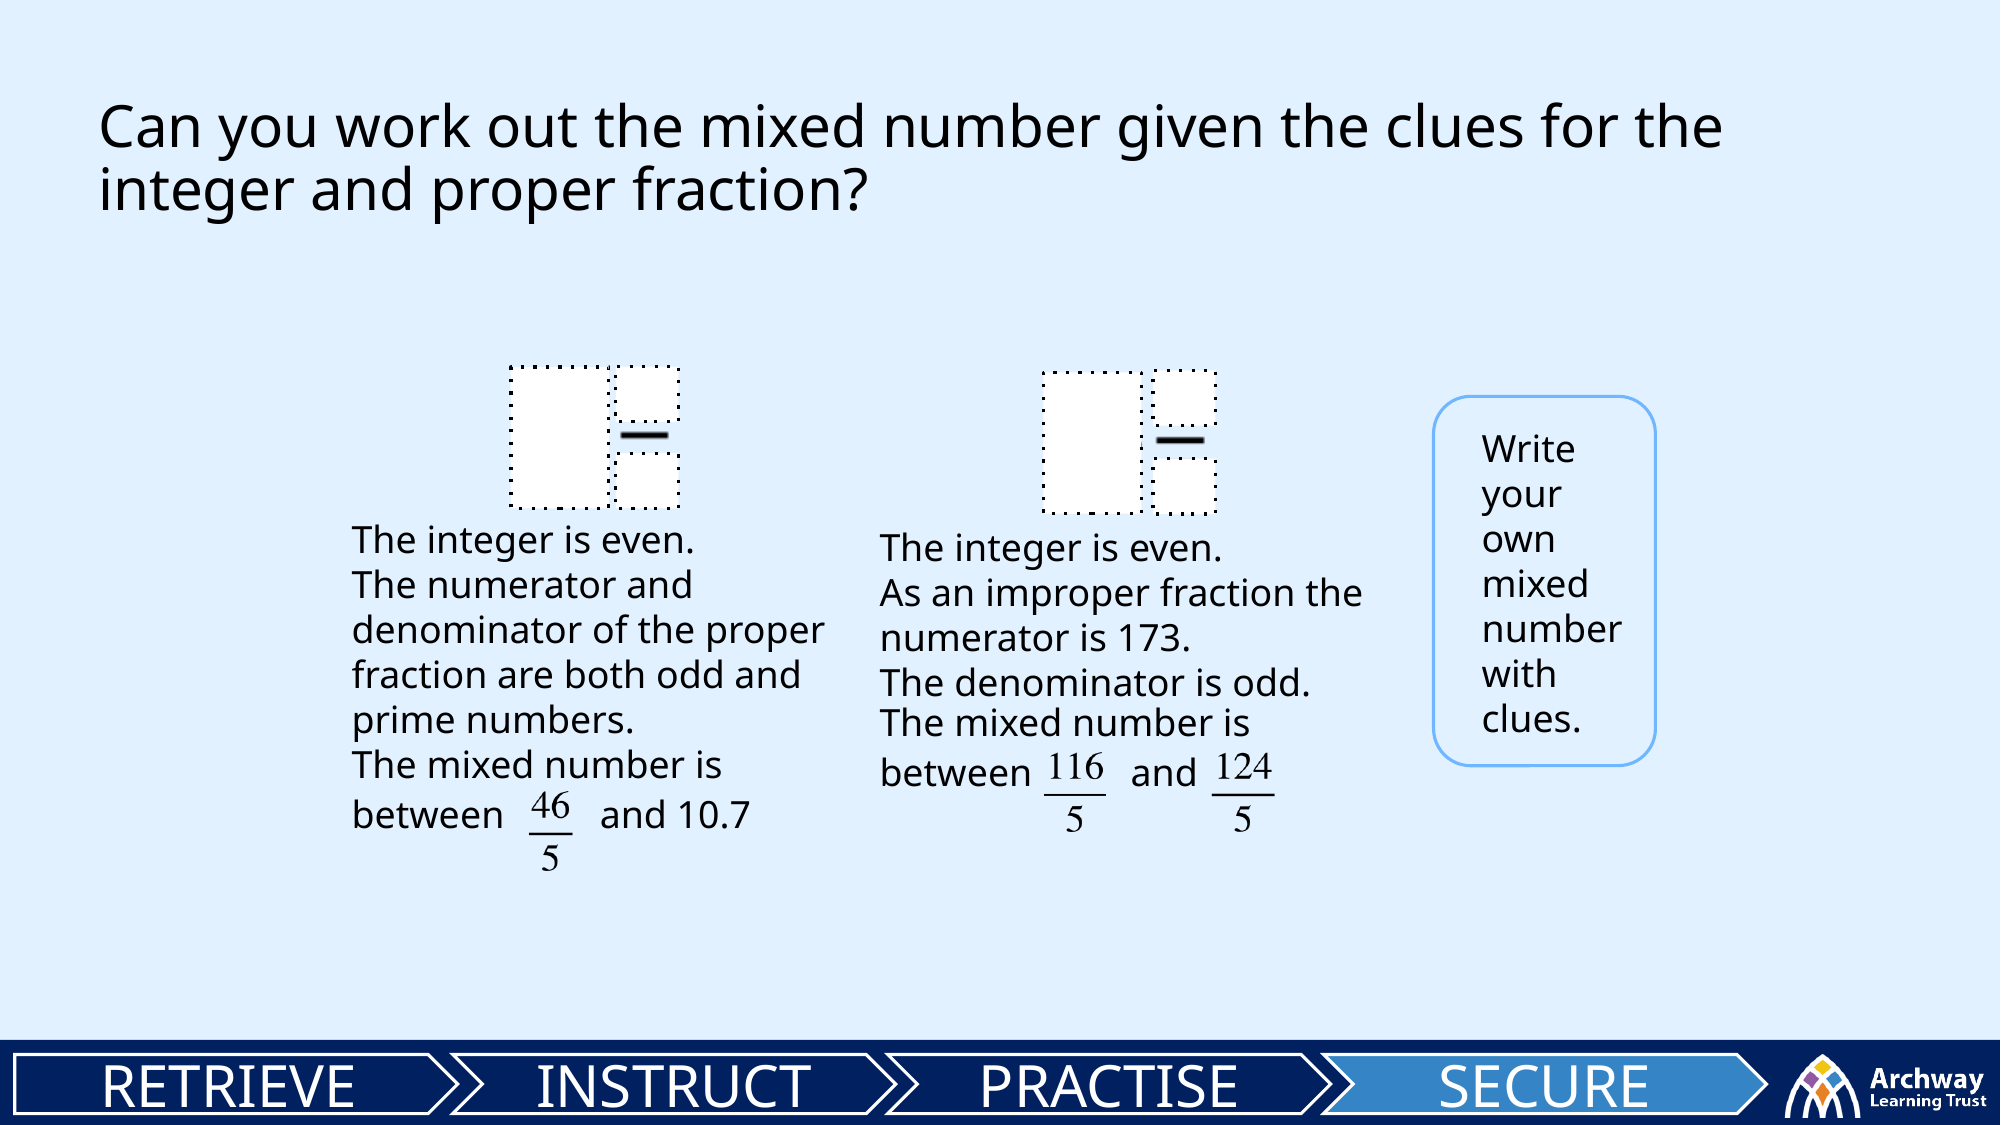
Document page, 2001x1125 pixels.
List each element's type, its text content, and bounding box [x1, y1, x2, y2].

text_box [669, 453, 679, 509]
text_box The integer is even. As an improper fraction the numerator is 173. The denominator is odd. [864, 508, 1403, 683]
text_box Write your own mixed number with clues. [1466, 409, 1656, 753]
picture [1037, 361, 1205, 514]
text_box The mixed number is [864, 683, 1403, 733]
text_box Can you work out the mixed number given the clues for the integer and proper fraction? [83, 97, 1916, 290]
text_box [1205, 370, 1216, 426]
text_box The integer is even. The numerator and denominator of the proper fraction are both odd and prime numbers. [336, 500, 876, 725]
text_box [1433, 396, 1647, 766]
text_box between [336, 775, 541, 841]
picture [510, 366, 669, 520]
picture [528, 791, 573, 871]
picture [1043, 752, 1106, 832]
text_box The mixed number is [336, 725, 864, 798]
picture [1783, 1053, 1987, 1118]
text_box and [1115, 733, 1428, 799]
text_box between [864, 733, 1115, 799]
text_box [669, 366, 679, 422]
text_box [1153, 458, 1216, 515]
picture [1211, 752, 1275, 832]
text_box and 10.7 [584, 775, 900, 841]
